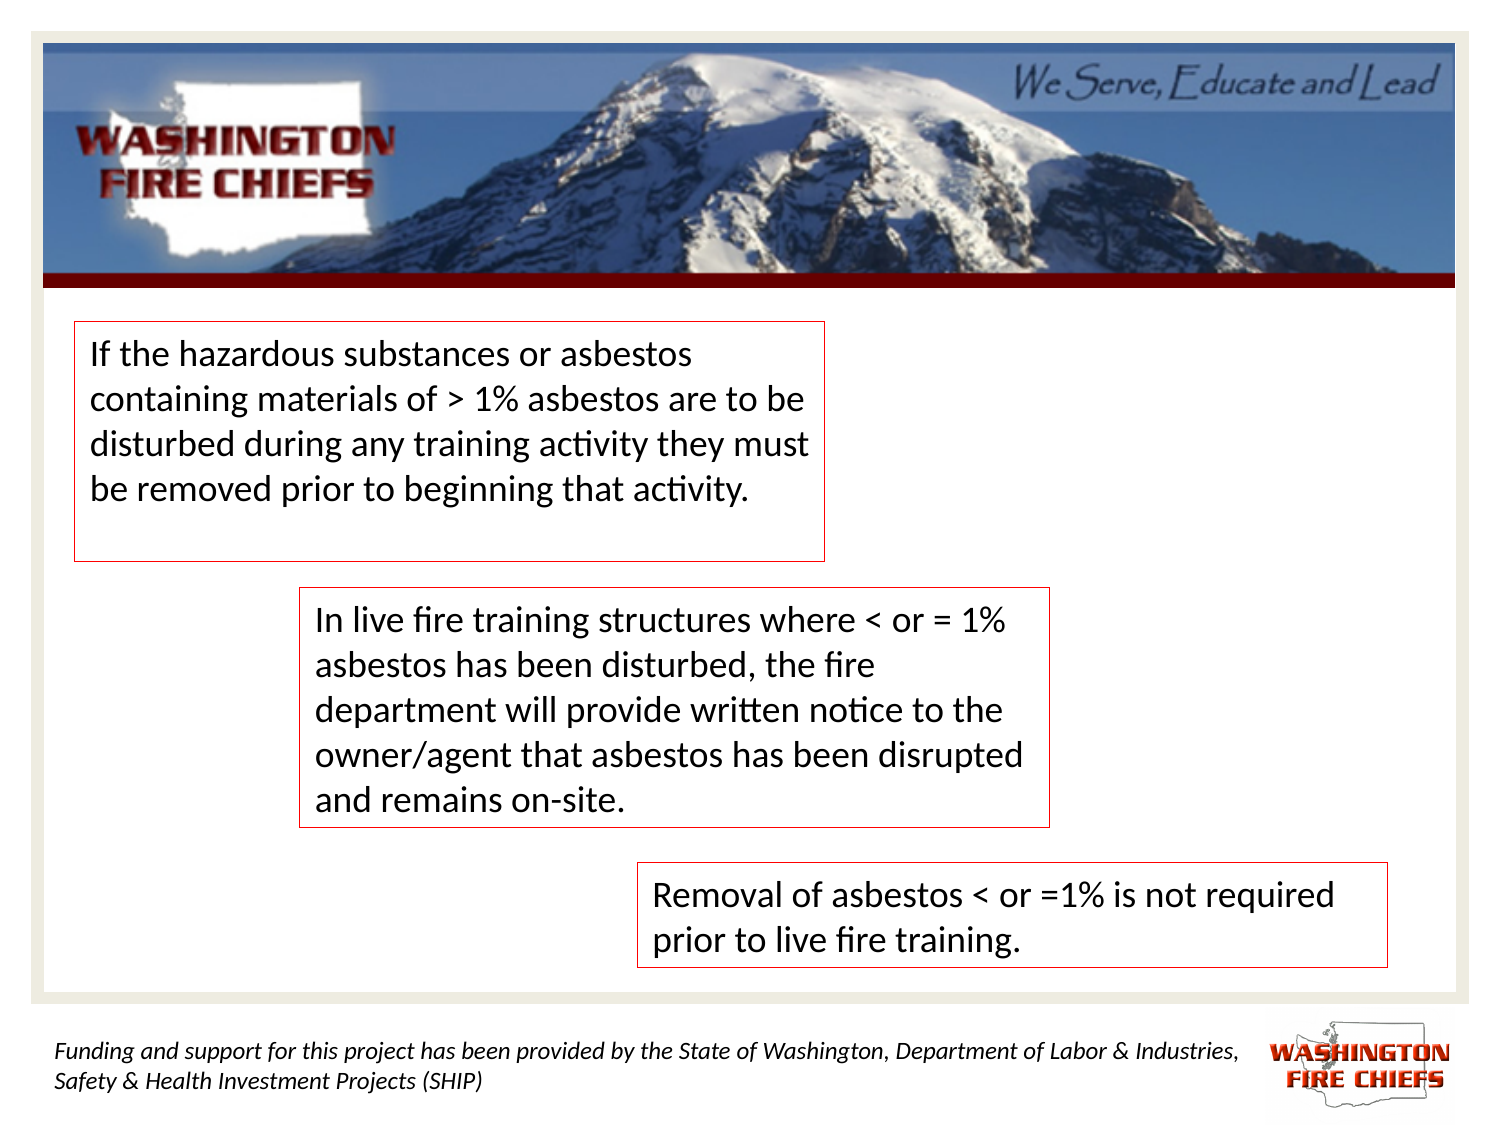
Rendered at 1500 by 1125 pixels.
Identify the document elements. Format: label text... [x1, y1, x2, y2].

picture [43, 43, 1455, 288]
text_box Removal of asbestos < or =1% is not required prior to live fire training. [637, 862, 1388, 968]
picture [1265, 1007, 1455, 1125]
text_box If the hazardous substances or asbestos containing materials of ˃ 1% asbestos are to be disturbed during any training activity they must be removed prior to beginning that activity. [74, 321, 825, 562]
text_box In live fire training structures where < or = 1% asbestos has been disturbed, the fire department will provide written notice to the owner/agent that asbestos has been disrupted and remains on-site. [299, 587, 1050, 828]
